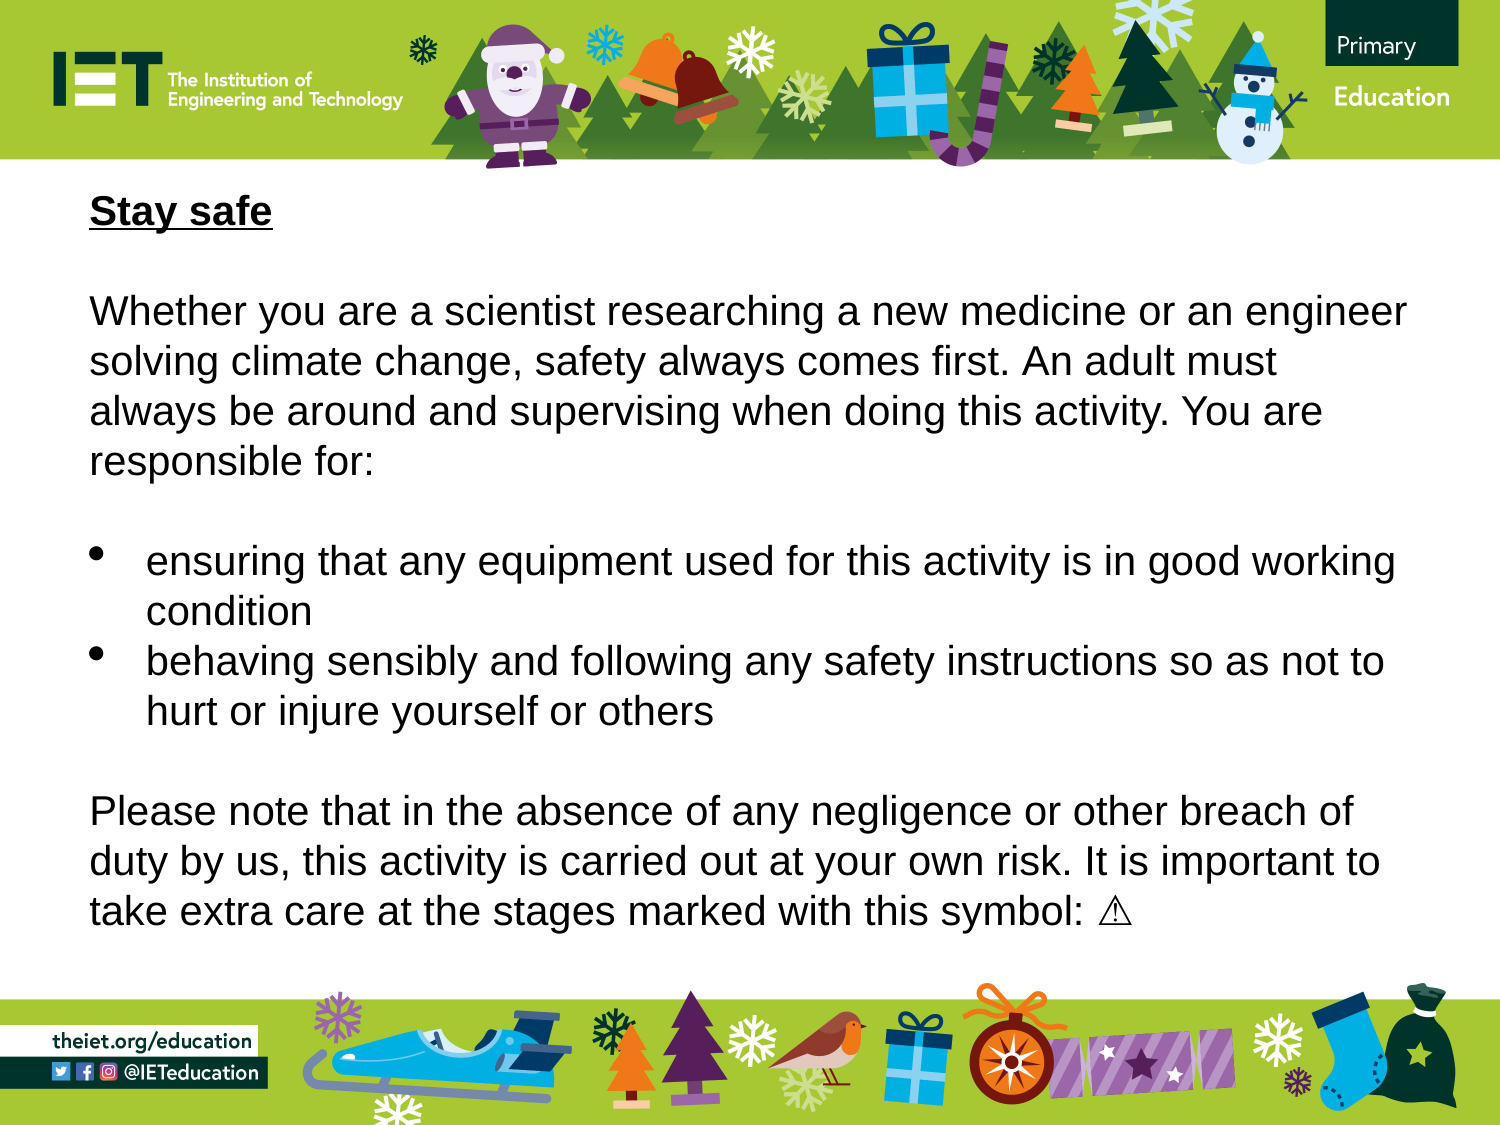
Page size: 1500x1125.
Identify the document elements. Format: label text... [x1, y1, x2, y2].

picture [0, 0, 1500, 1125]
text_box Stay safe Whether you are a scientist researching a new medicine or an engineer solving climate change, safety always comes first. An adult must always be around and supervising when doing this activity. You are responsible for: ensuring that any equipment used for this activity is in good working condition behaving sensibly and following any safety instructions so as not to hurt or injure yourself or others Please note that in the absence of any negligence or other breach of duty by us, this activity is carried out at your own risk. It is important to take extra care at the stages marked with this symbol: ⚠ [74, 176, 1426, 942]
